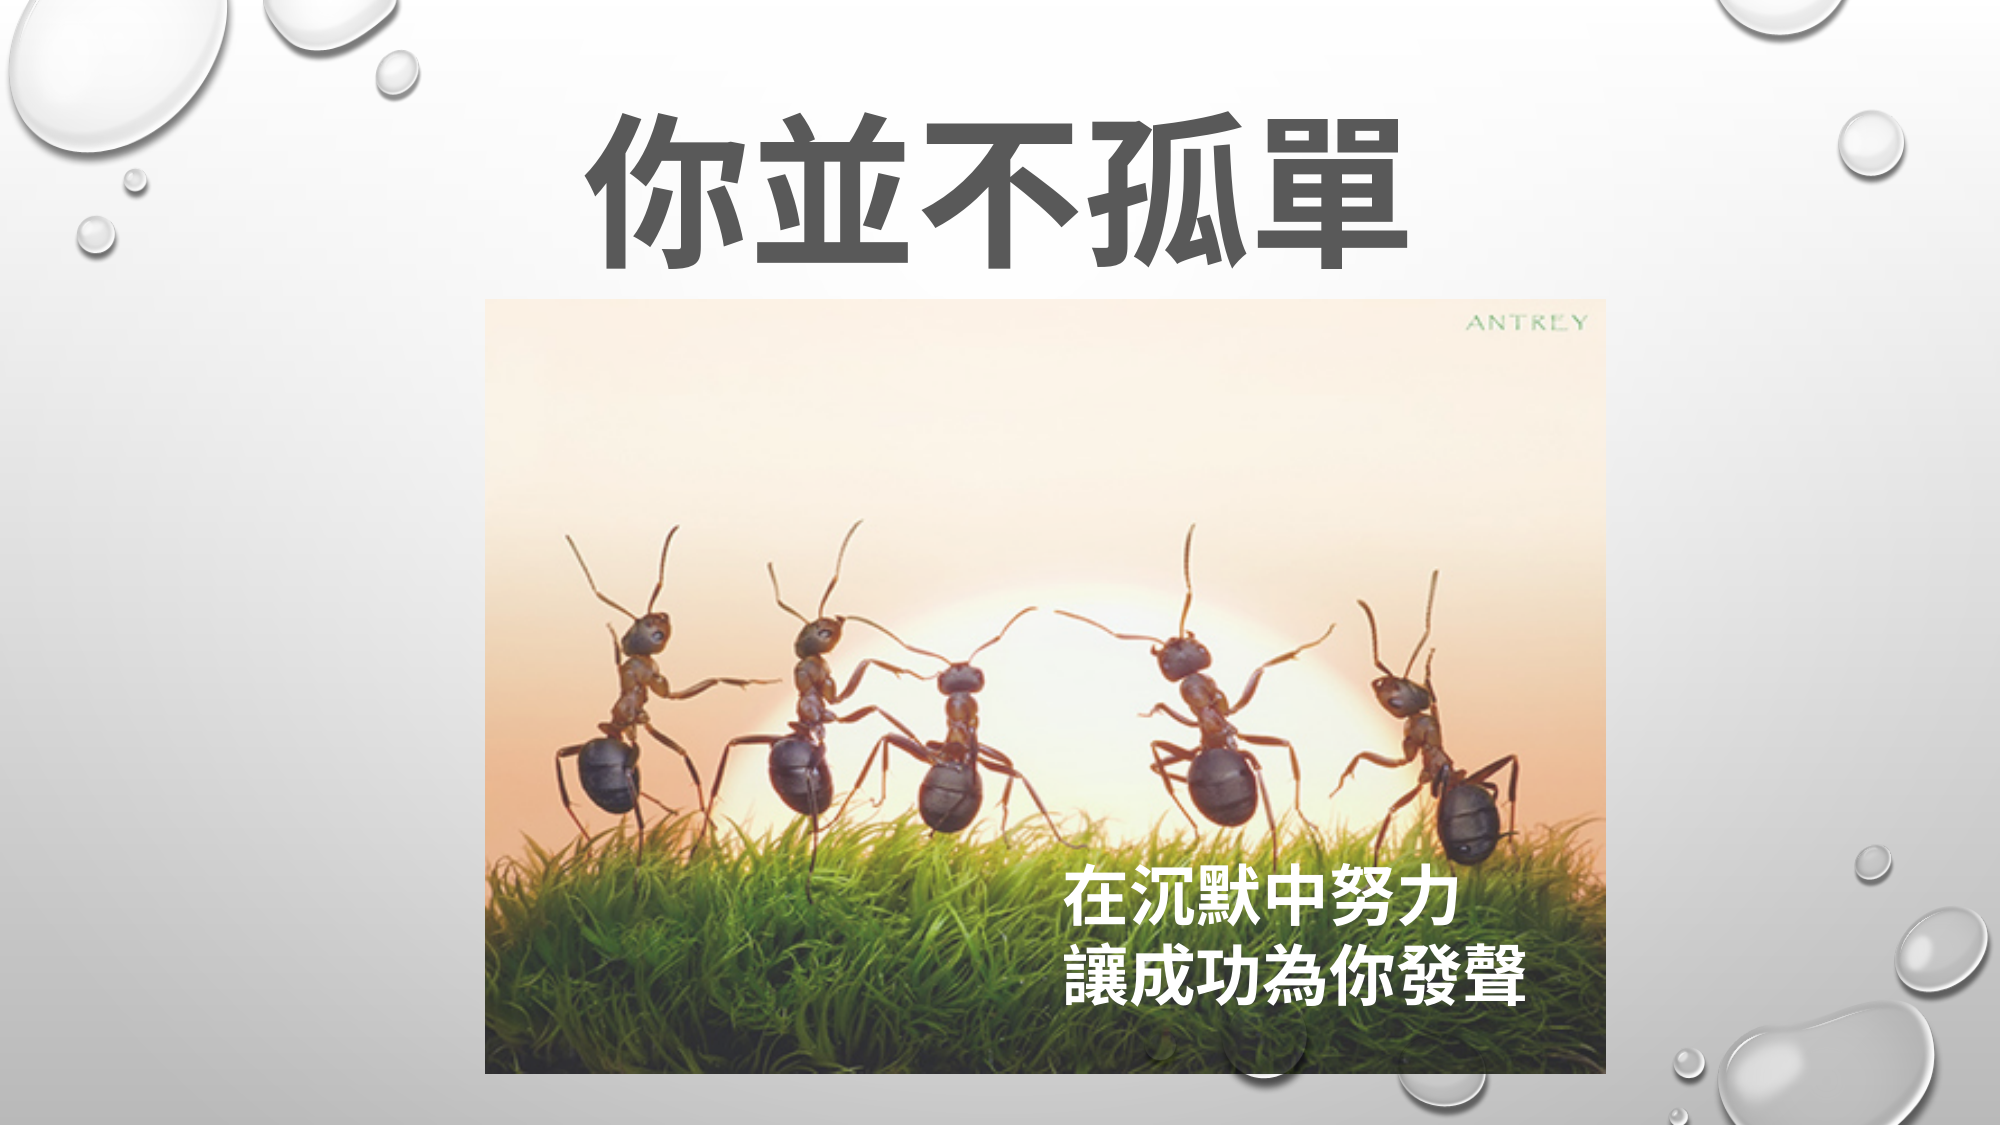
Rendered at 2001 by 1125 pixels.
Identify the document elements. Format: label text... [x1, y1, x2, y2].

title 你並不孤單 [149, 101, 1851, 300]
picture [0, 0, 2000, 1125]
